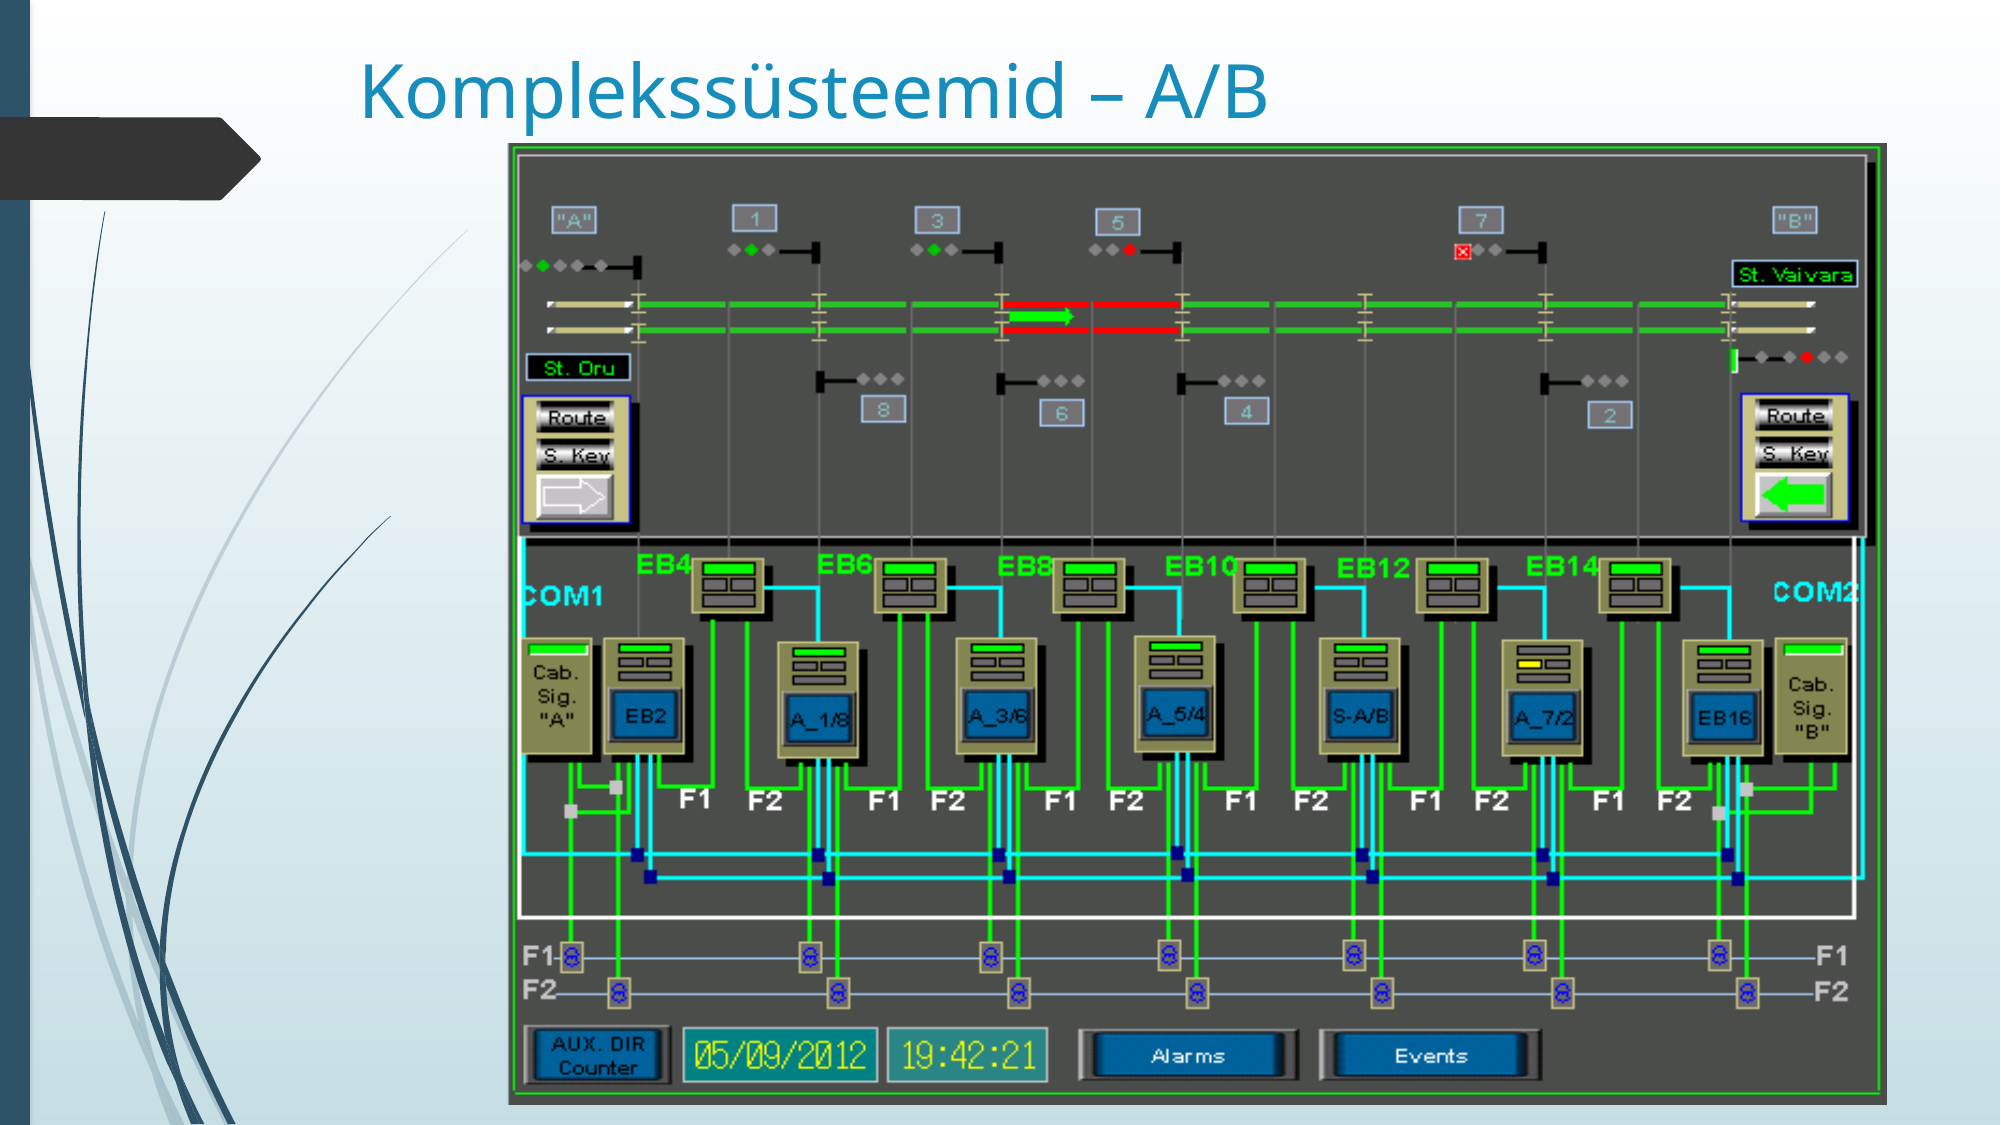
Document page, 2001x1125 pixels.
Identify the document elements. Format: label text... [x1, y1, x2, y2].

title Komplekssüsteemid – A/B [343, 36, 1887, 163]
picture [507, 143, 1887, 1105]
